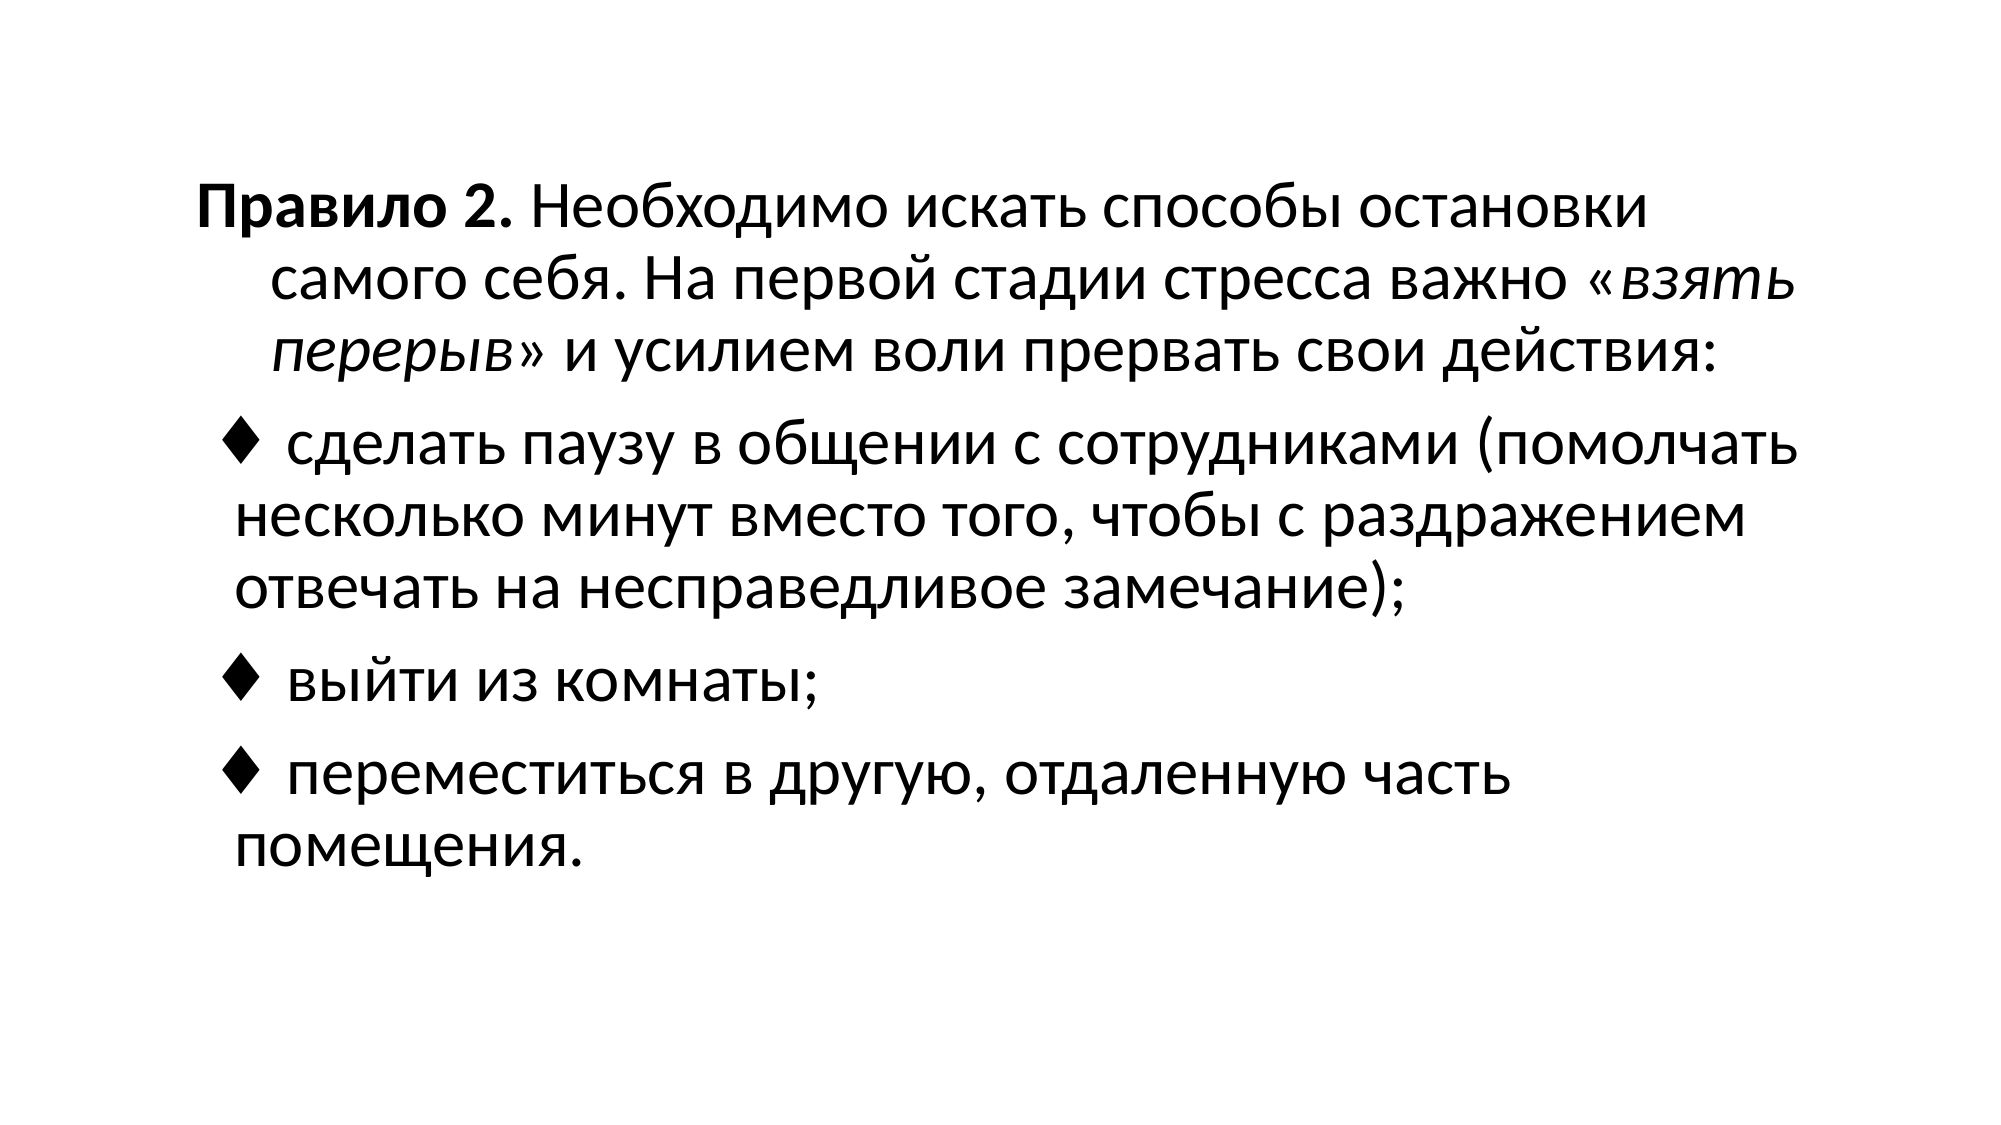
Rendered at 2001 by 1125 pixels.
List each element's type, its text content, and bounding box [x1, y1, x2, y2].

list Правило 2. Необходимо искать способы остановки самого себя. На первой стадии стресса важно «взять перерыв» и усилием воли прервать свои действия: ♦ сделать паузу в общении с сотрудниками (помолчать несколько минут вместо того, чтобы с раздражением отвечать на несправедливое замечание); ♦ выйти из комнаты; ♦ переместиться в другую, отдаленную часть помещения. [181, 162, 1867, 1005]
